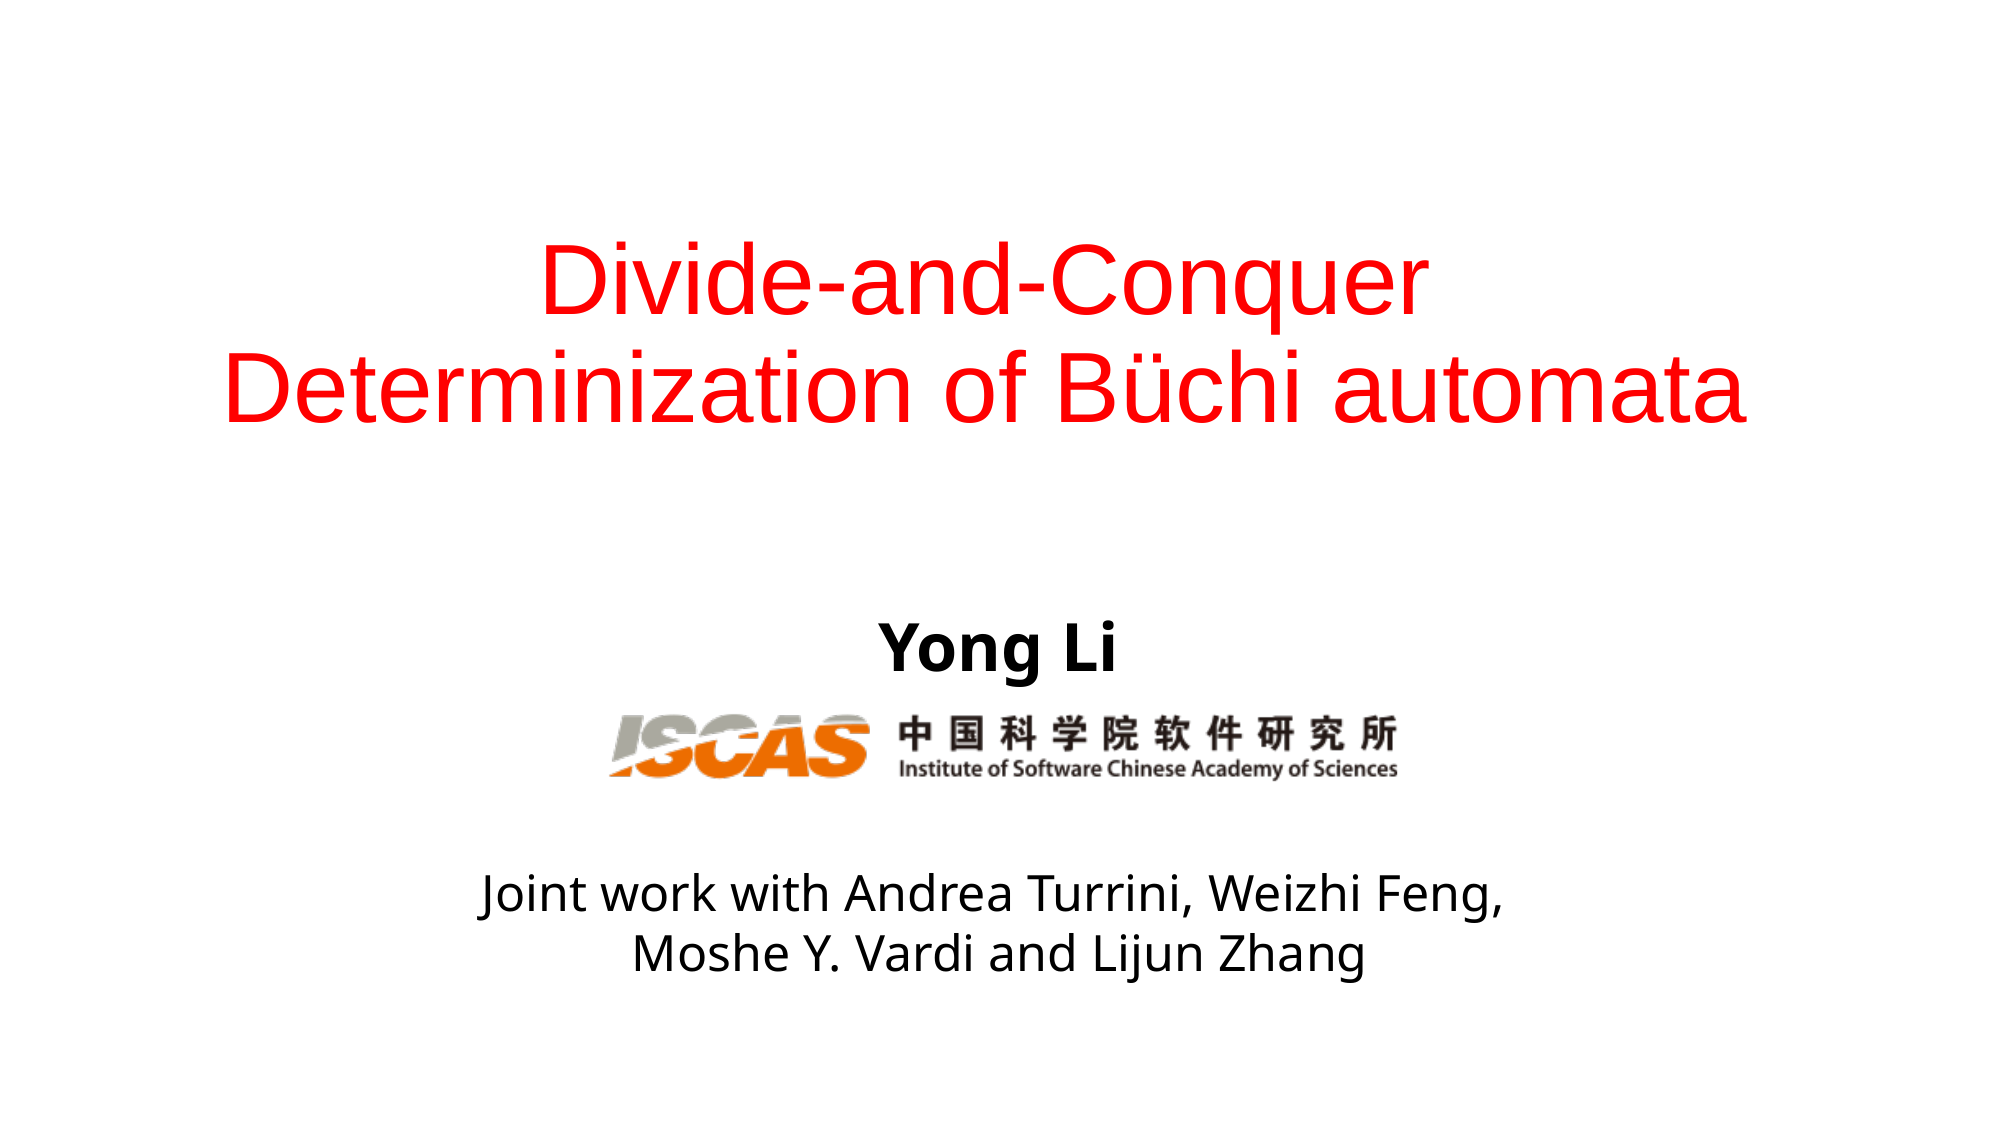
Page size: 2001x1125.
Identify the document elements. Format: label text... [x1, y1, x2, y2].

text_box Joint work with Andrea Turrini, Weizhi Feng, Moshe Y. Vardi and Lijun Zhang [0, 854, 2000, 989]
picture [606, 711, 1401, 785]
title Divide-and-Conquer Determinization of Büchi automata [53, 0, 1945, 452]
subtitle Yong Li [249, 605, 1749, 854]
